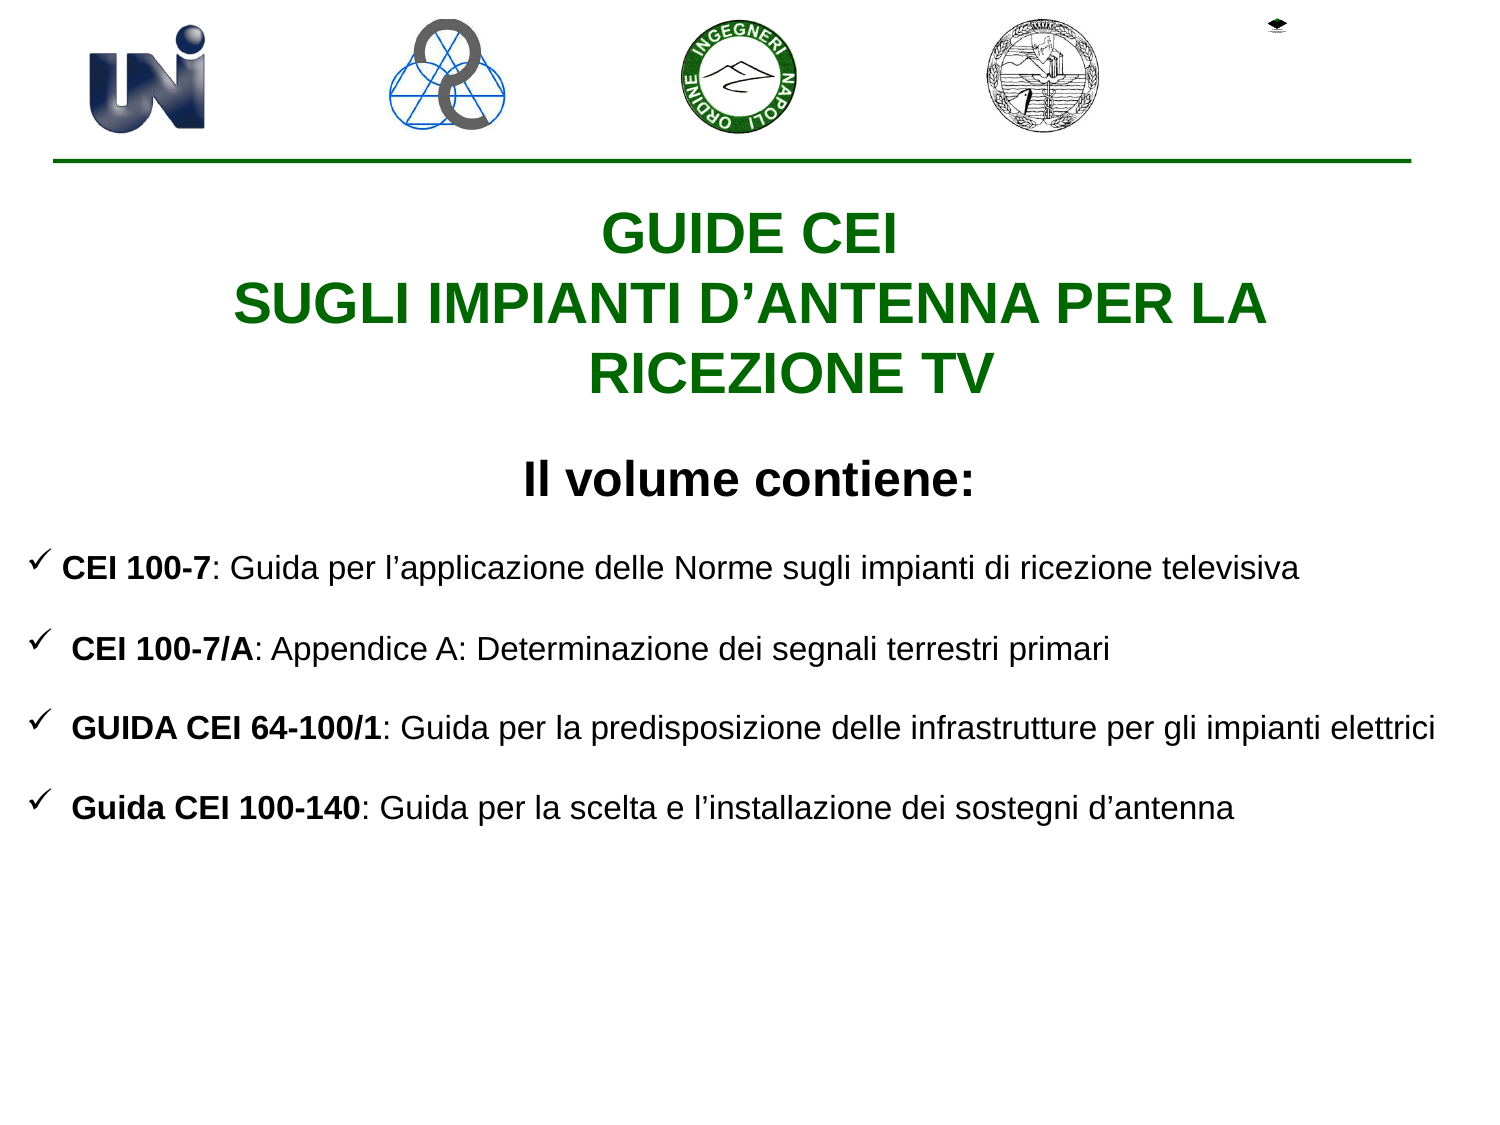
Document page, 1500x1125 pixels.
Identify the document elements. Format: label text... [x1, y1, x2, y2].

picture [88, 24, 206, 134]
picture [986, 18, 1099, 133]
text_box Il volume contiene: CEI 100-7: Guida per l’applicazione delle Norme sugli impianti di ricezione televisiva CEI 100-7/A: Appendice A: Determinazione dei segnali terrestri primari GUIDA CEI 64-100/1: Guida per la predisposizione delle infrastrutture per gli impianti elettrici Guida CEI 100-140: Guida per la scelta e l’installazione dei sostegni d’antenna [11, 439, 1489, 834]
picture [679, 18, 798, 135]
picture [383, 19, 514, 132]
text_box GUIDE CEI SUGLI IMPIANTI D’ANTENNA PER LA RICEZIONE TV [61, 187, 1439, 399]
